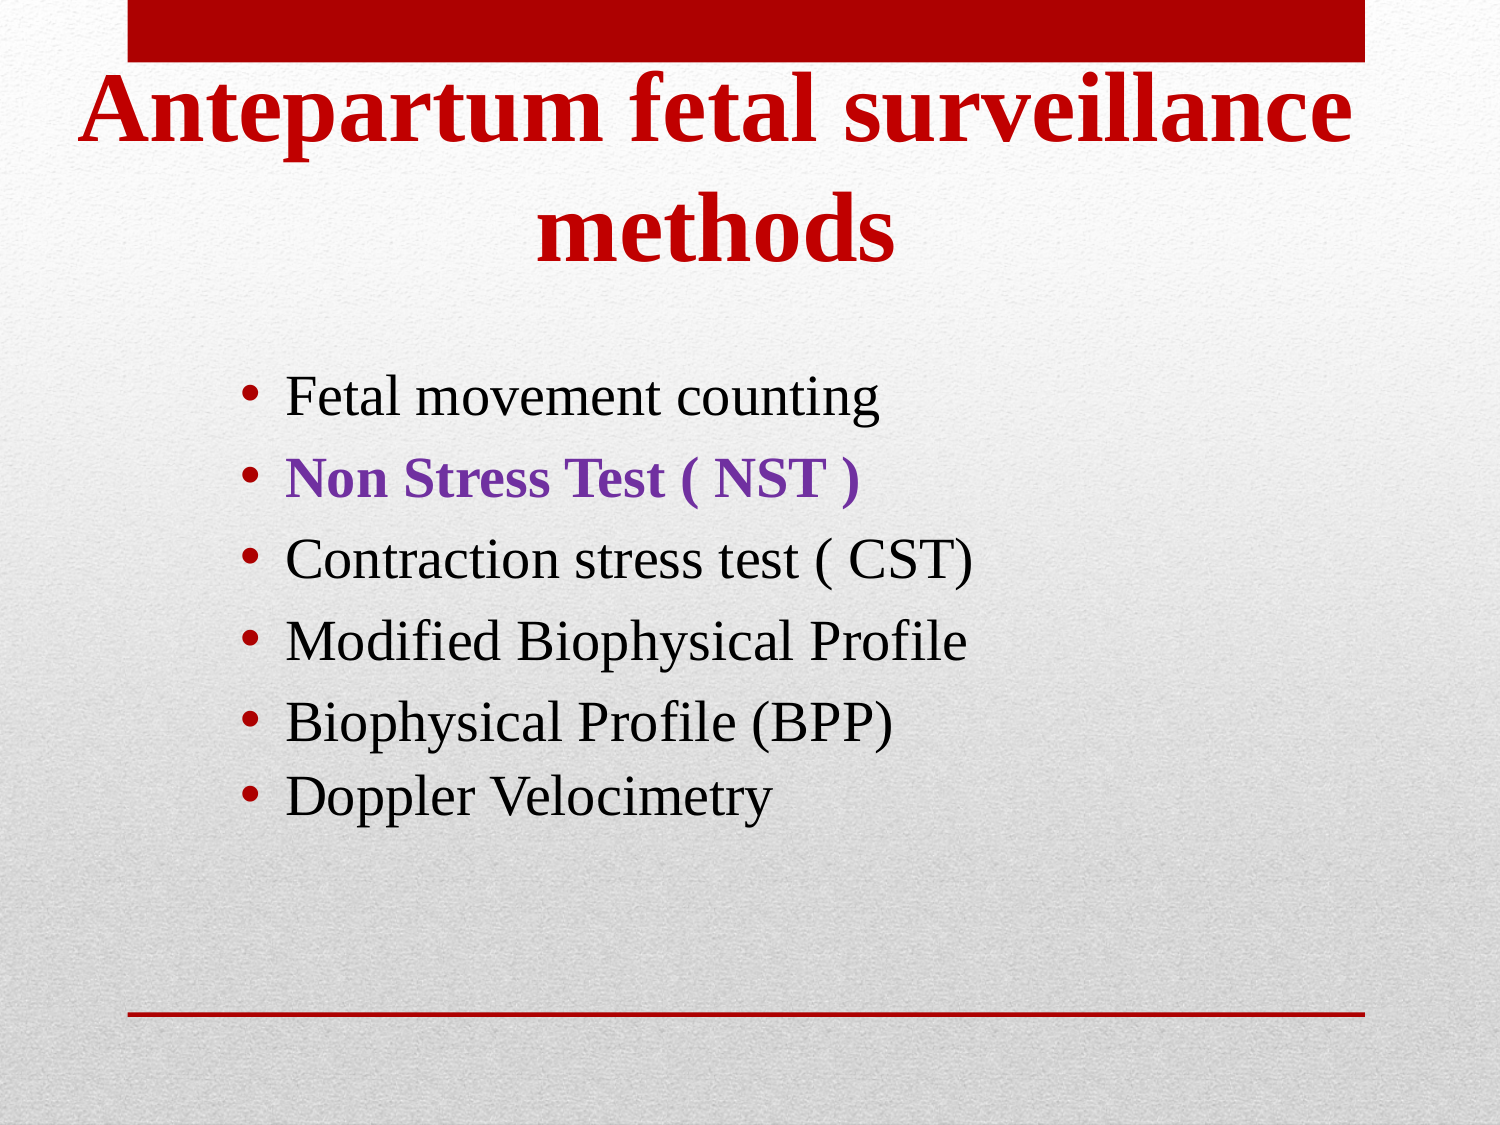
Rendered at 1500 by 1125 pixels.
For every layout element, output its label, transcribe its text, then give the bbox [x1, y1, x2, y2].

title Antepartum fetal surveillance methods [62, 162, 1371, 290]
list Fetal movement counting Non Stress Test ( NST ) Contraction stress test ( CST) Modified Biophysical Profile Biophysical Profile (BPP) Doppler Velocimetry [225, 350, 1213, 983]
